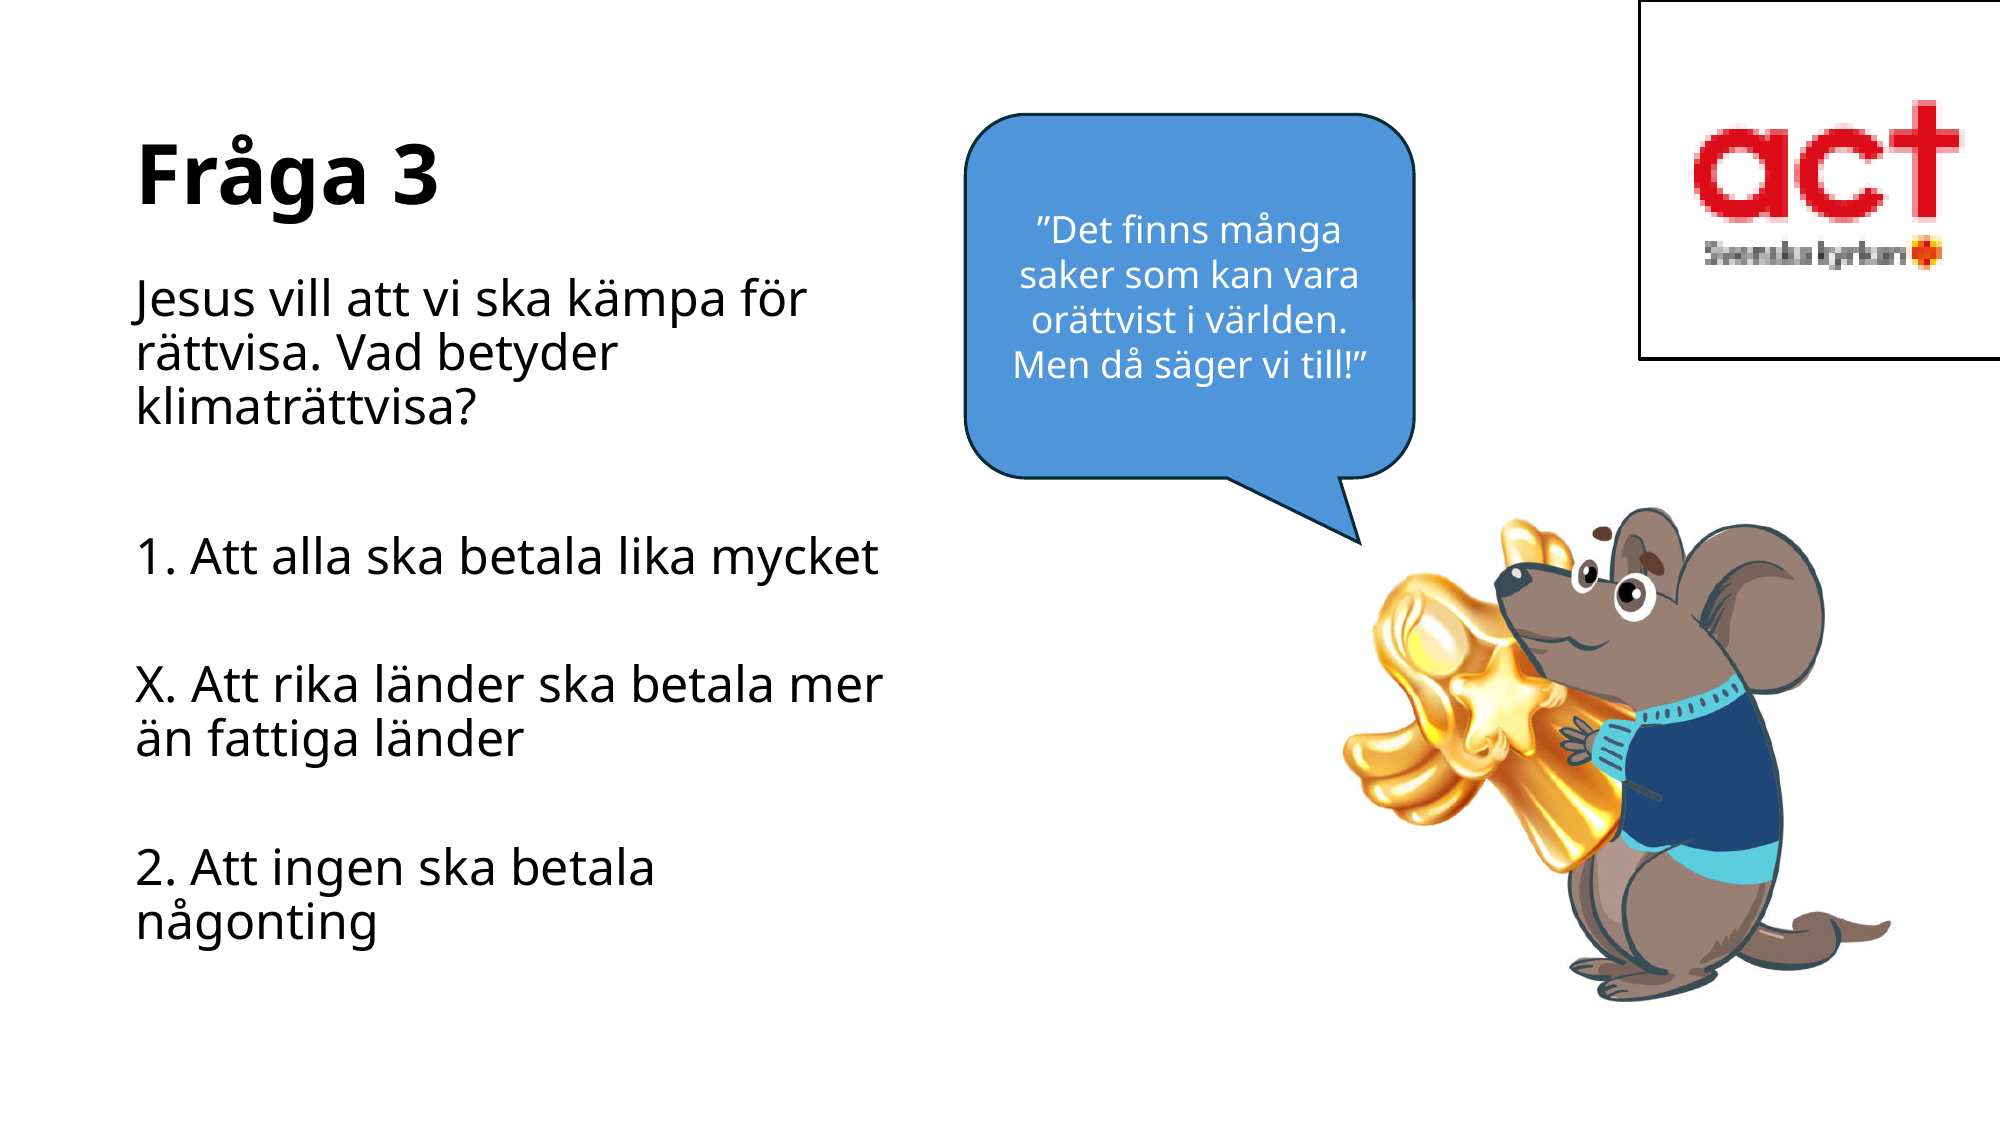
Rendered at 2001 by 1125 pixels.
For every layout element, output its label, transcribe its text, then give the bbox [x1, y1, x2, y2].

picture [1283, 0, 2000, 1087]
text_box Fråga 3 [120, 114, 1009, 230]
text_box ”Det finns många saker som kan vara orättvist i världen. Men då säger vi till!” [963, 112, 1416, 508]
text_box Jesus vill att vi ska kämpa för rättvisa. Vad betyder klimaträttvisa? 1. Att alla ska betala lika mycket X. Att rika länder ska betala mer än fattiga länder 2. Att ingen ska betala någonting [120, 265, 917, 980]
